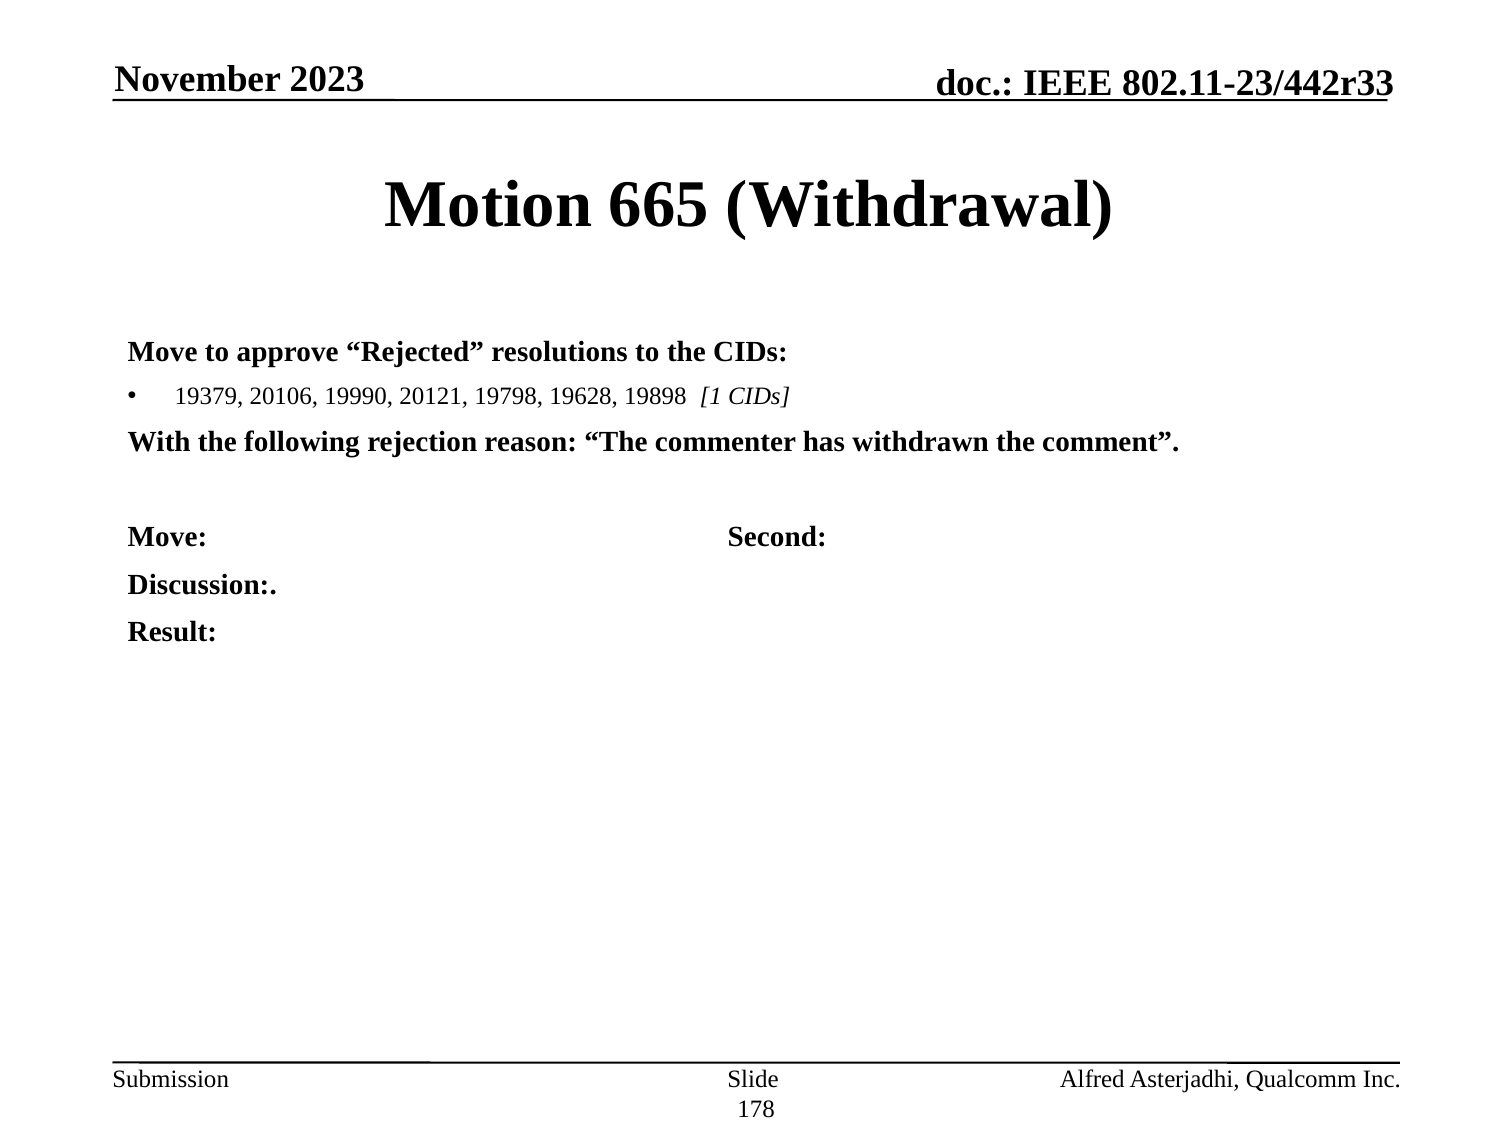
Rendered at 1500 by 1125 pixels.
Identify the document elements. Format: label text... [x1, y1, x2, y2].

slide_number Slide 178 [712, 1061, 800, 1123]
title Motion 665 (Withdrawal) [112, 112, 1388, 288]
footer Alfred Asterjadhi, Qualcomm Inc. [878, 1061, 1402, 1093]
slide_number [114, 54, 423, 100]
list Move to approve “Rejected” resolutions to the CIDs: 19379, 20106, 19990, 20121, 19798, 19628, 19898 [1 CIDs] With the following rejection reason: “The commenter has withdrawn the comment”. Move: Second: Discussion:. Result: [112, 324, 1388, 1063]
